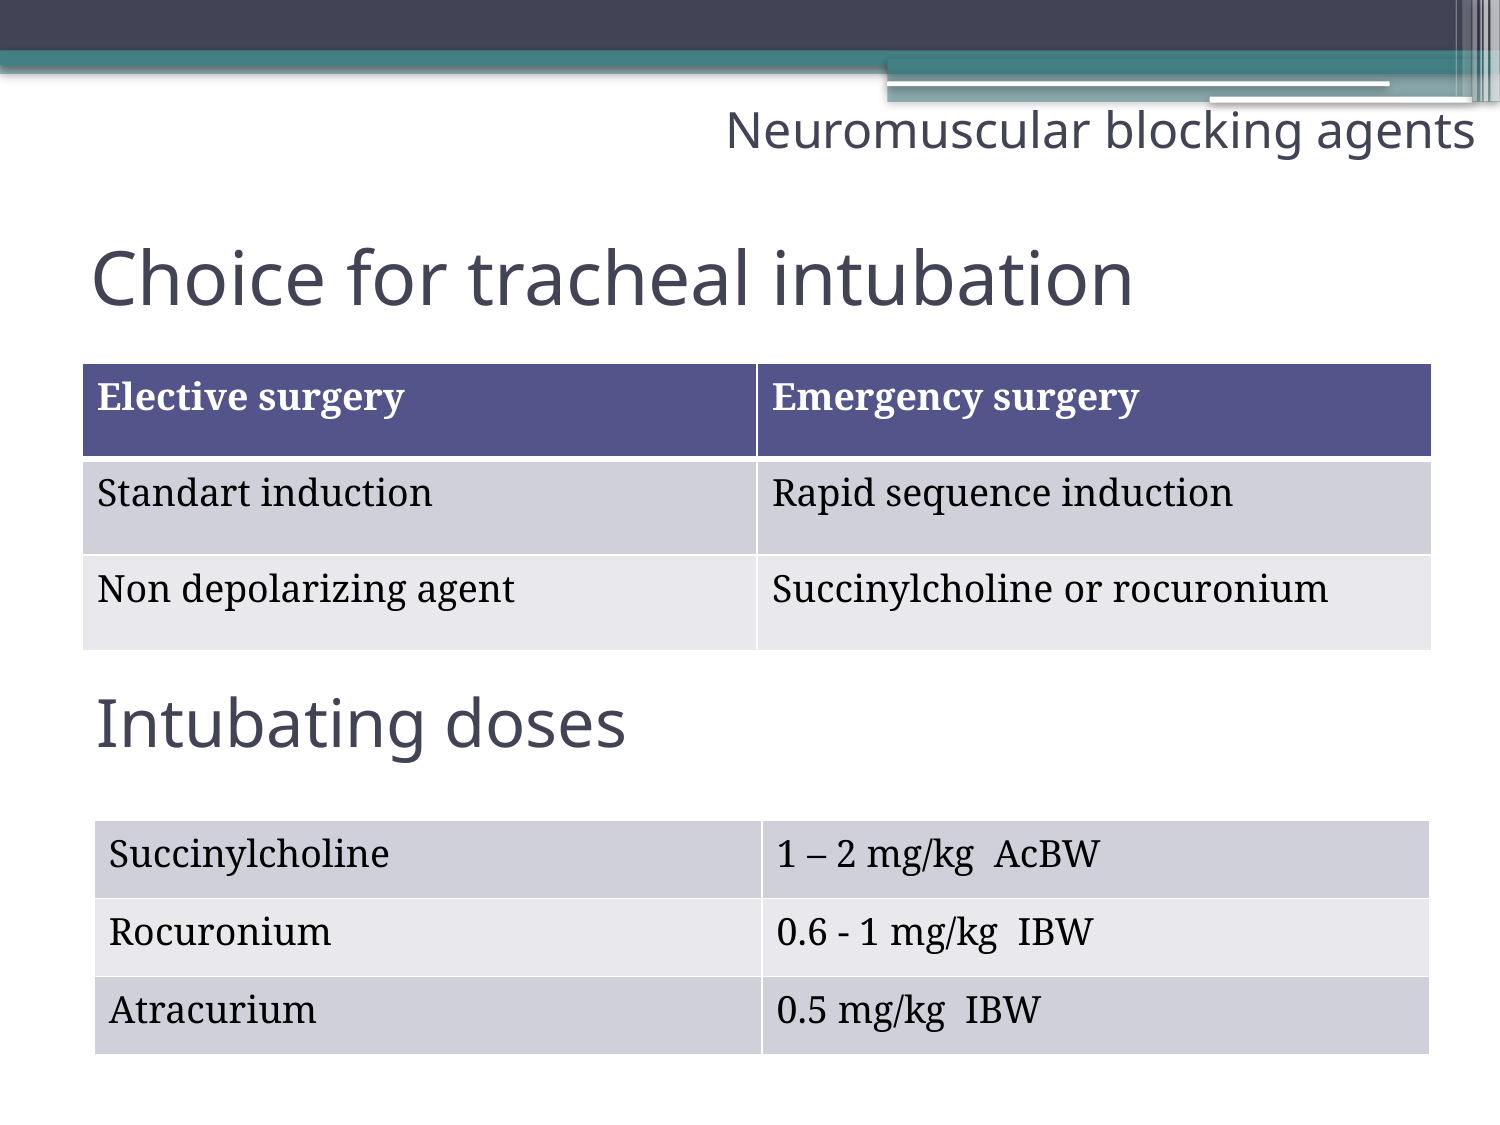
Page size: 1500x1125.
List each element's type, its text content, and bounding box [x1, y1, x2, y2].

table_cell Rocuronium [95, 899, 761, 976]
table_cell Standart induction [83, 462, 756, 554]
table_header Elective surgery [83, 364, 756, 456]
table_cell Non depolarizing agent [83, 556, 756, 632]
table_cell Rapid sequence induction [758, 462, 1431, 554]
table_header 1 – 2 mg/kg AcBW [763, 821, 1429, 898]
table_header Succinylcholine [95, 821, 761, 898]
table_cell Atracurium [95, 977, 761, 1054]
table_cell 0.5 mg/kg IBW [763, 977, 1429, 1054]
table_cell 0.6 - 1 mg/kg IBW [763, 899, 1429, 976]
table_header Emergency surgery [758, 364, 1431, 456]
text_box Intubating doses [81, 632, 1432, 808]
text_box Neuromuscular blocking agents [703, 93, 1500, 165]
title Choice for tracheal intubation [75, 187, 1425, 363]
table_cell Succinylcholine or rocuronium [758, 556, 1431, 632]
